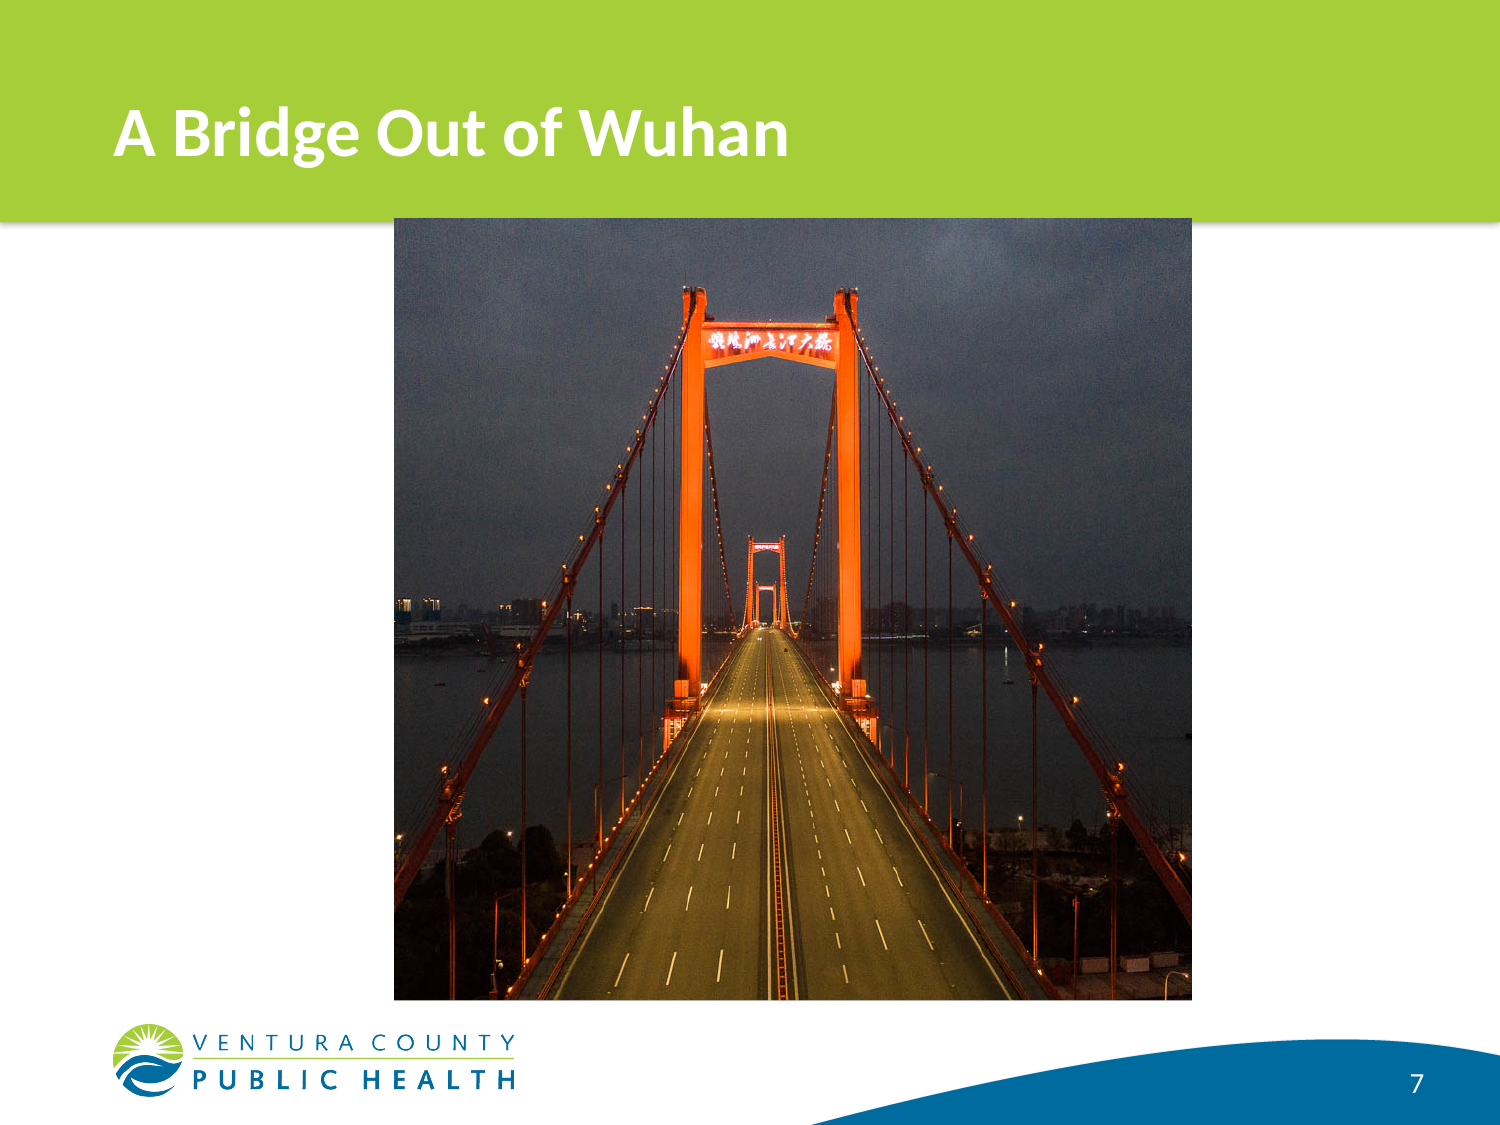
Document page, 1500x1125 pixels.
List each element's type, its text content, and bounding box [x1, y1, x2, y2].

picture [0, 218, 1500, 1125]
title A Bridge Out of Wuhan [113, 46, 1388, 220]
